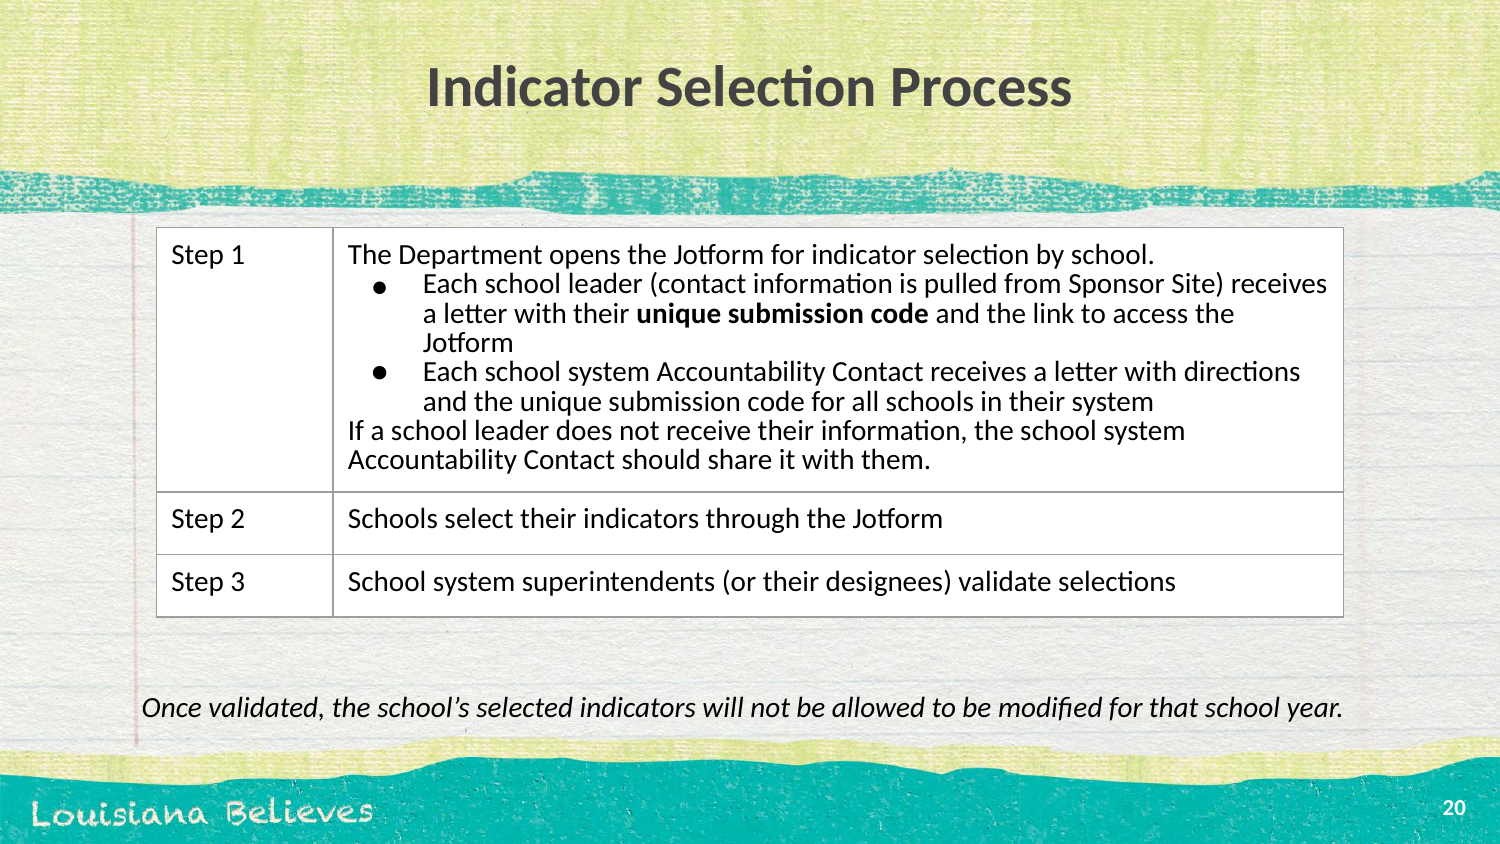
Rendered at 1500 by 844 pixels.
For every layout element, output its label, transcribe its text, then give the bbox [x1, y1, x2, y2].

title Indicator Selection Process [0, 0, 1500, 175]
picture [0, 175, 1500, 844]
table_cell School system superintendents (or their designees) validate selections [334, 555, 1343, 616]
table_cell Step 3 [157, 555, 332, 616]
table_header Step 1 [157, 228, 332, 491]
table_cell Schools select their indicators through the Jotform [334, 493, 1343, 554]
table_header The Department opens the Jotform for indicator selection by school. Each school leader (contact information is pulled from Sponsor Site) receives a letter with their unique submission code and the link to access the Jotform Each school system Accountability Contact receives a letter with directions and the unique submission code for all schools in their system If a school leader does not receive their information, the school system Accountability Contact should share it with them. [334, 228, 1343, 491]
table_cell Step 2 [157, 493, 332, 554]
text_box Once validated, the school’s selected indicators will not be allowed to be modified for that school year. [126, 677, 1374, 740]
